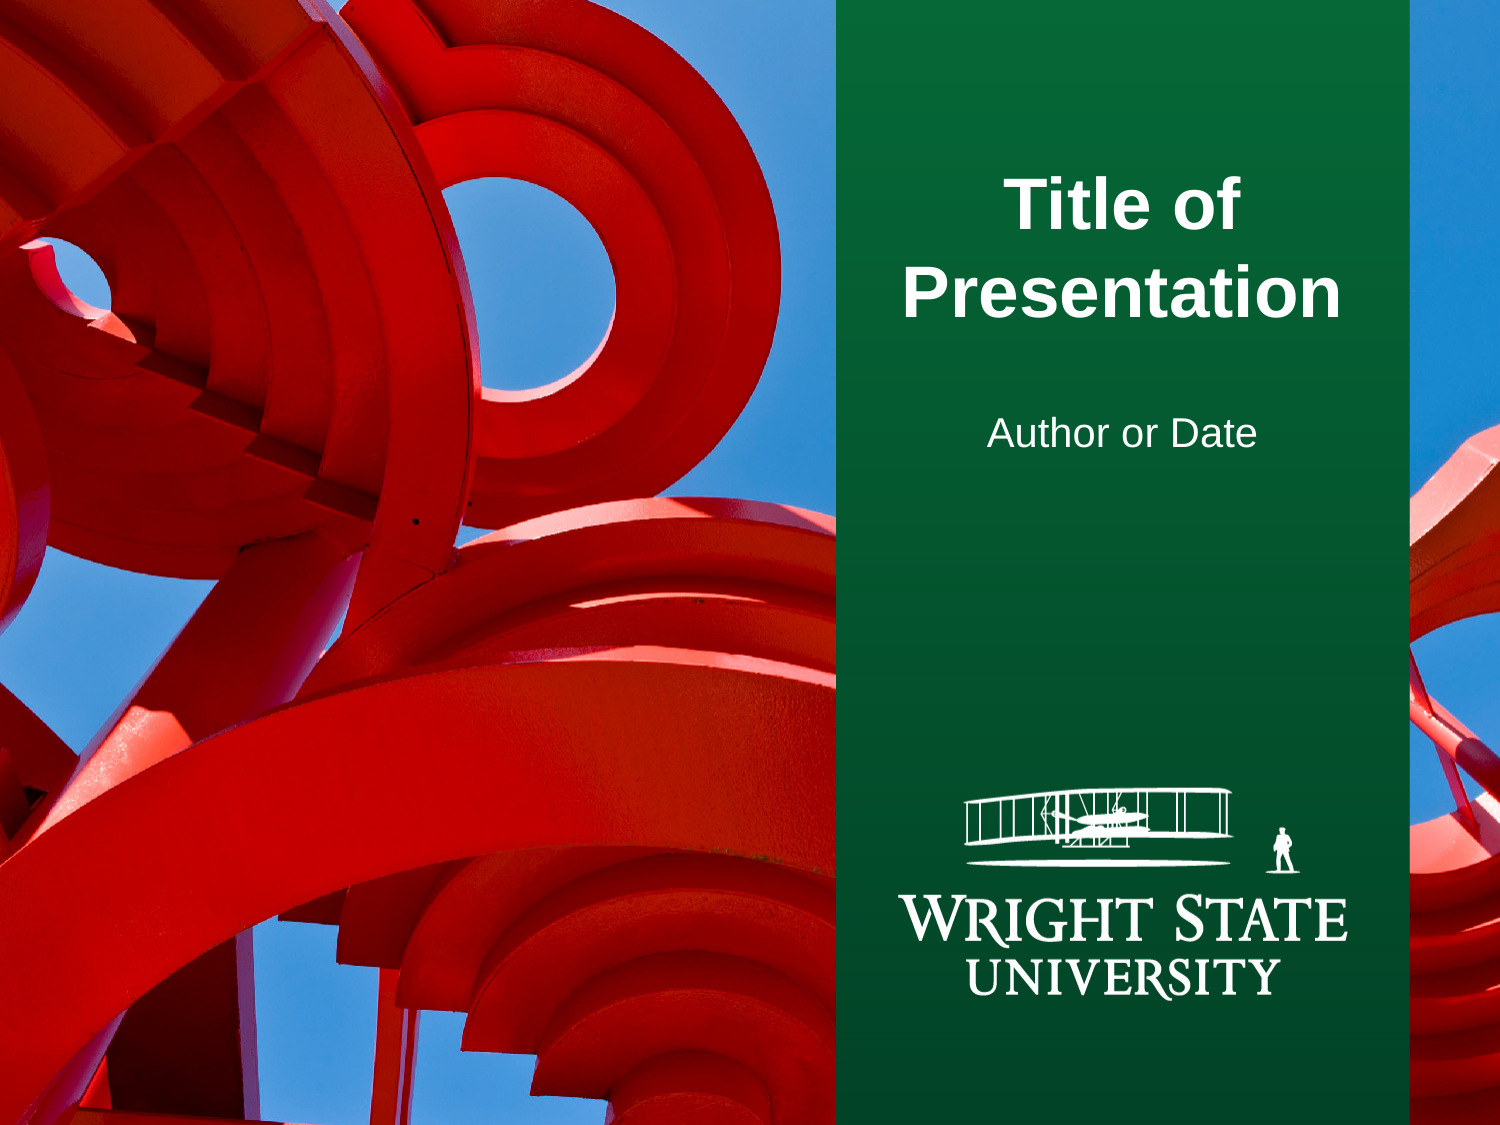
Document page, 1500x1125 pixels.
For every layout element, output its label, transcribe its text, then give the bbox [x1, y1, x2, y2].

subtitle Author or Date [873, 398, 1372, 686]
picture [0, 0, 1500, 1125]
title Title of Presentation [873, 123, 1372, 365]
